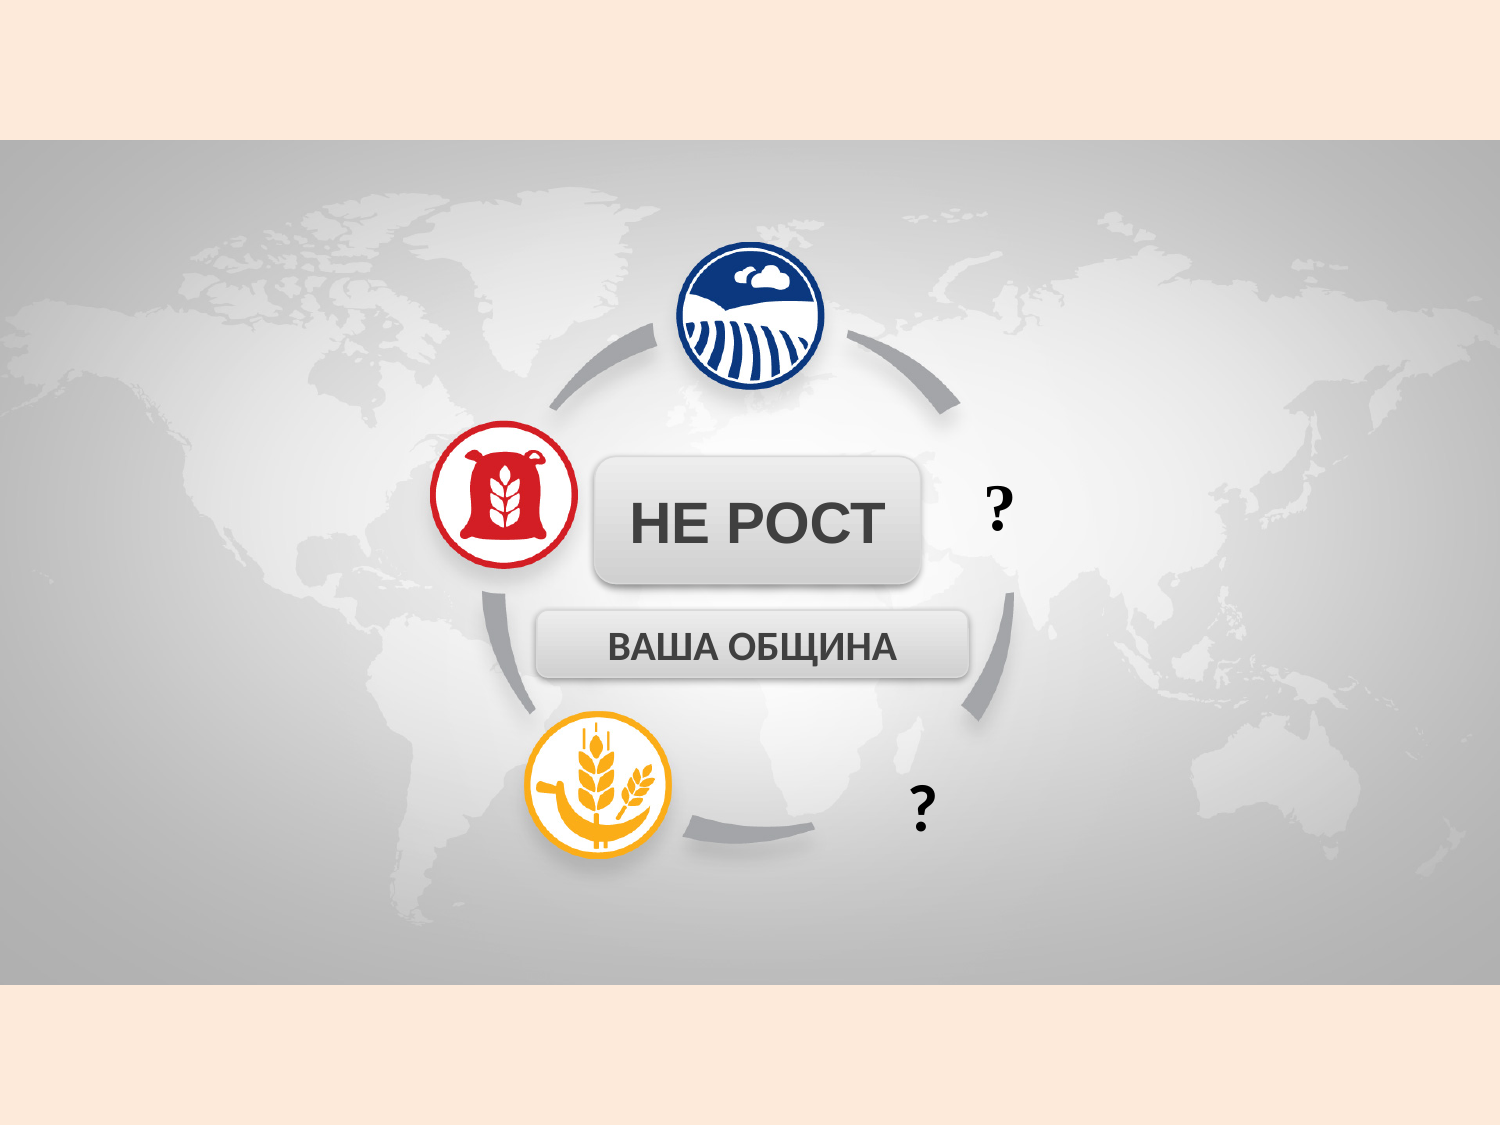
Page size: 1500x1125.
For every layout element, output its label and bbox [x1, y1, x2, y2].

picture [0, 140, 1500, 985]
